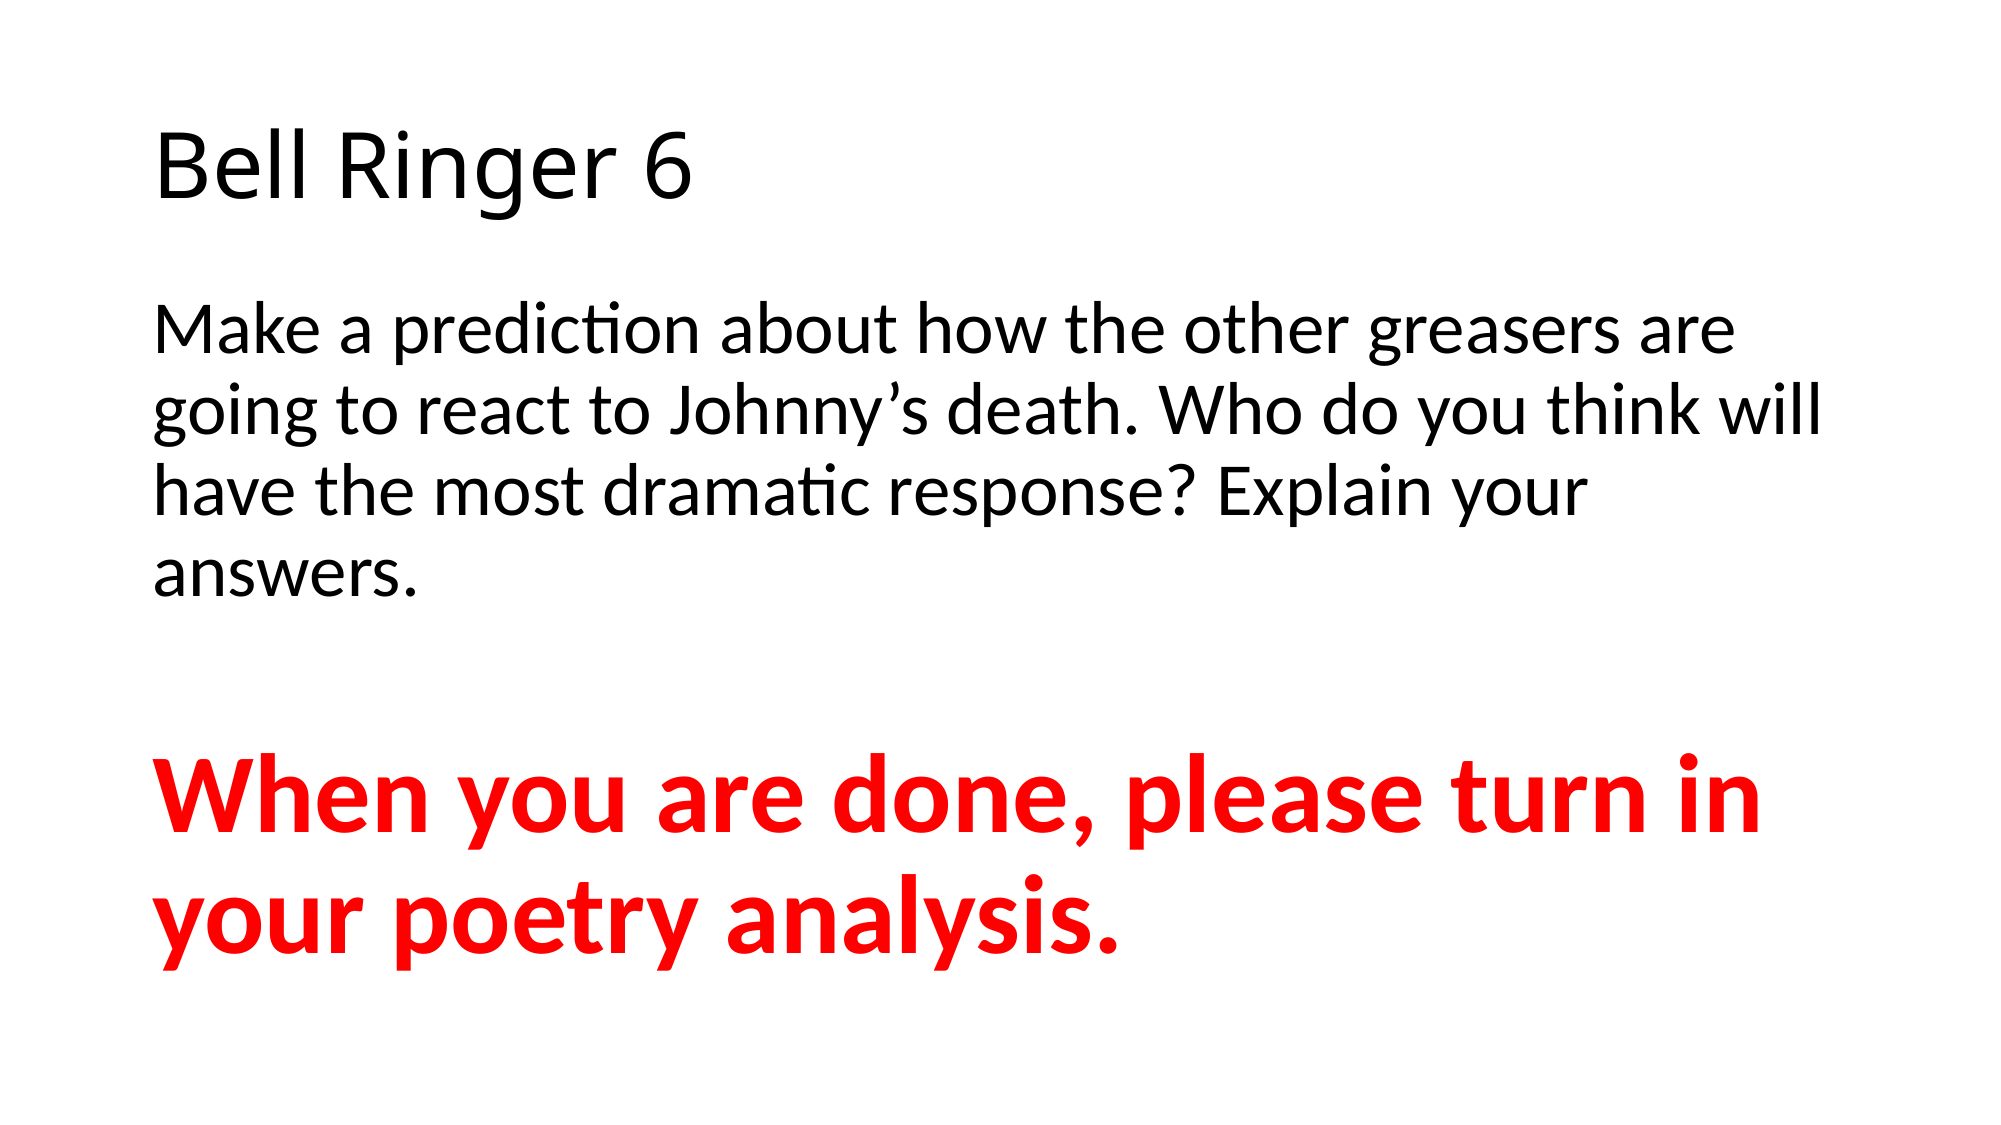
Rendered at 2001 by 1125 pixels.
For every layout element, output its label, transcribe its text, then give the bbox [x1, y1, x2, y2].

list Make a prediction about how the other greasers are going to react to Johnny’s death. Who do you think will have the most dramatic response? Explain your answers. When you are done, please turn in your poetry analysis. [137, 281, 1863, 996]
title Bell Ringer 6 [137, 59, 1863, 278]
